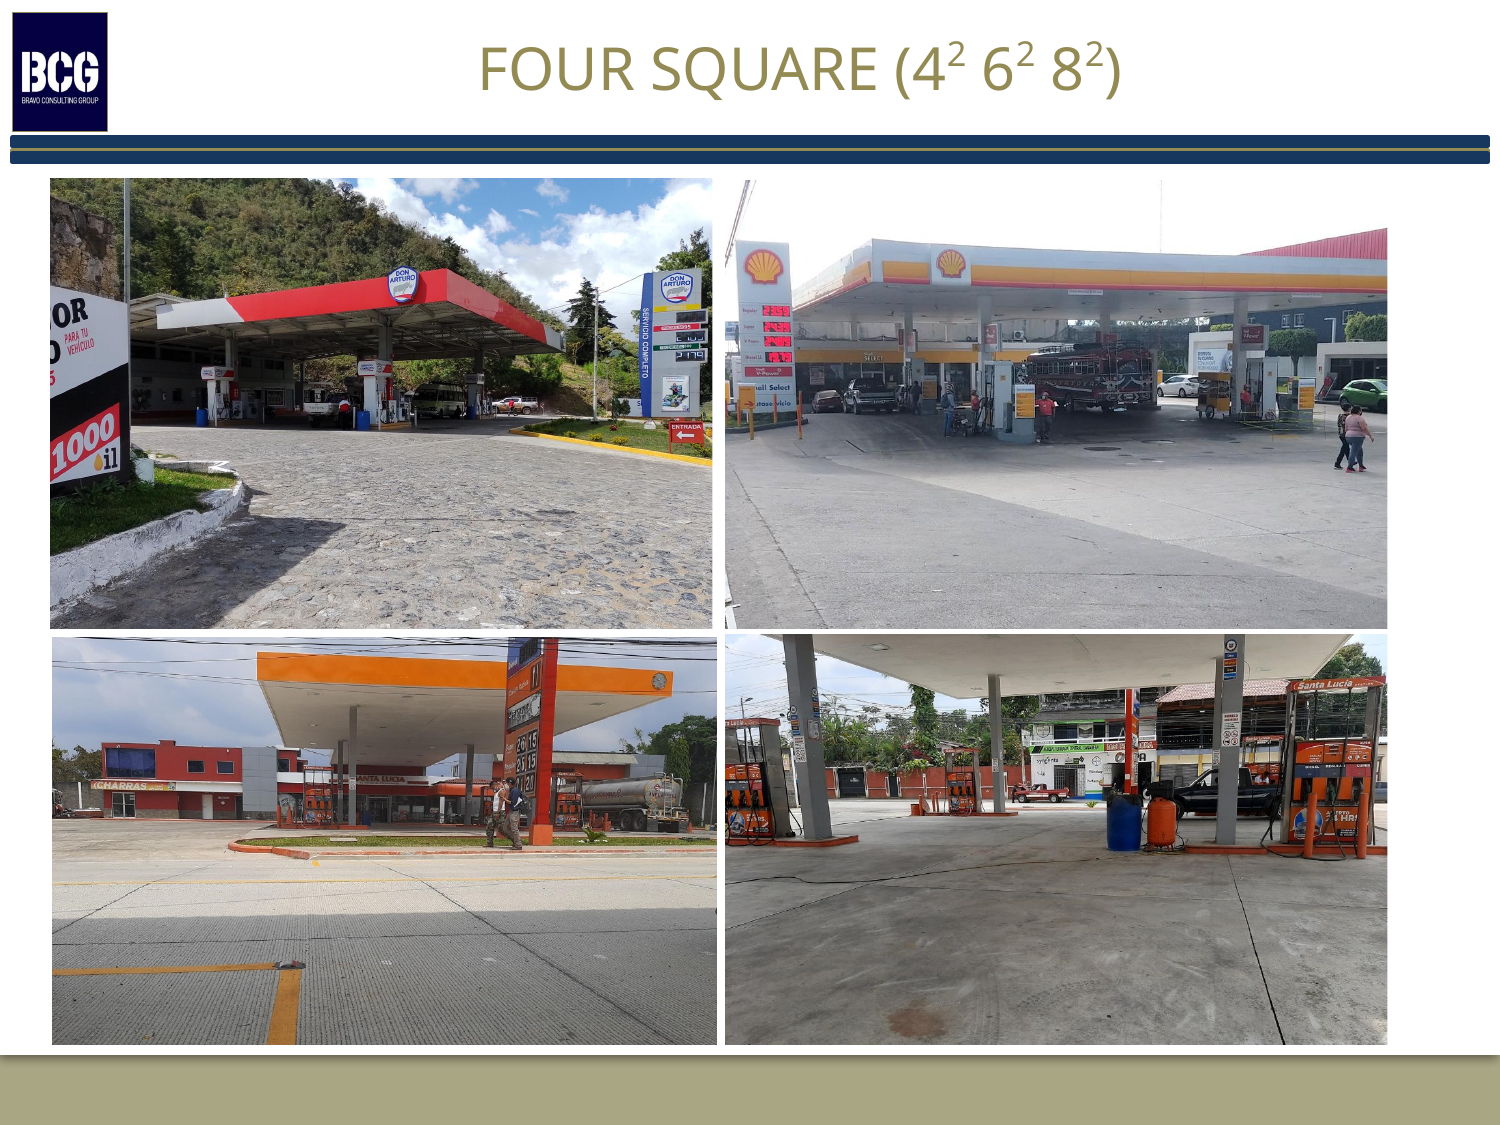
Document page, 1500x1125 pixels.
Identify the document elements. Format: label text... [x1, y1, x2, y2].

title Four Square (42 62 82) [112, 7, 1488, 125]
picture [13, 13, 107, 131]
picture [49, 178, 713, 629]
picture [52, 637, 717, 1046]
picture [724, 178, 1388, 629]
picture [724, 633, 1388, 1046]
